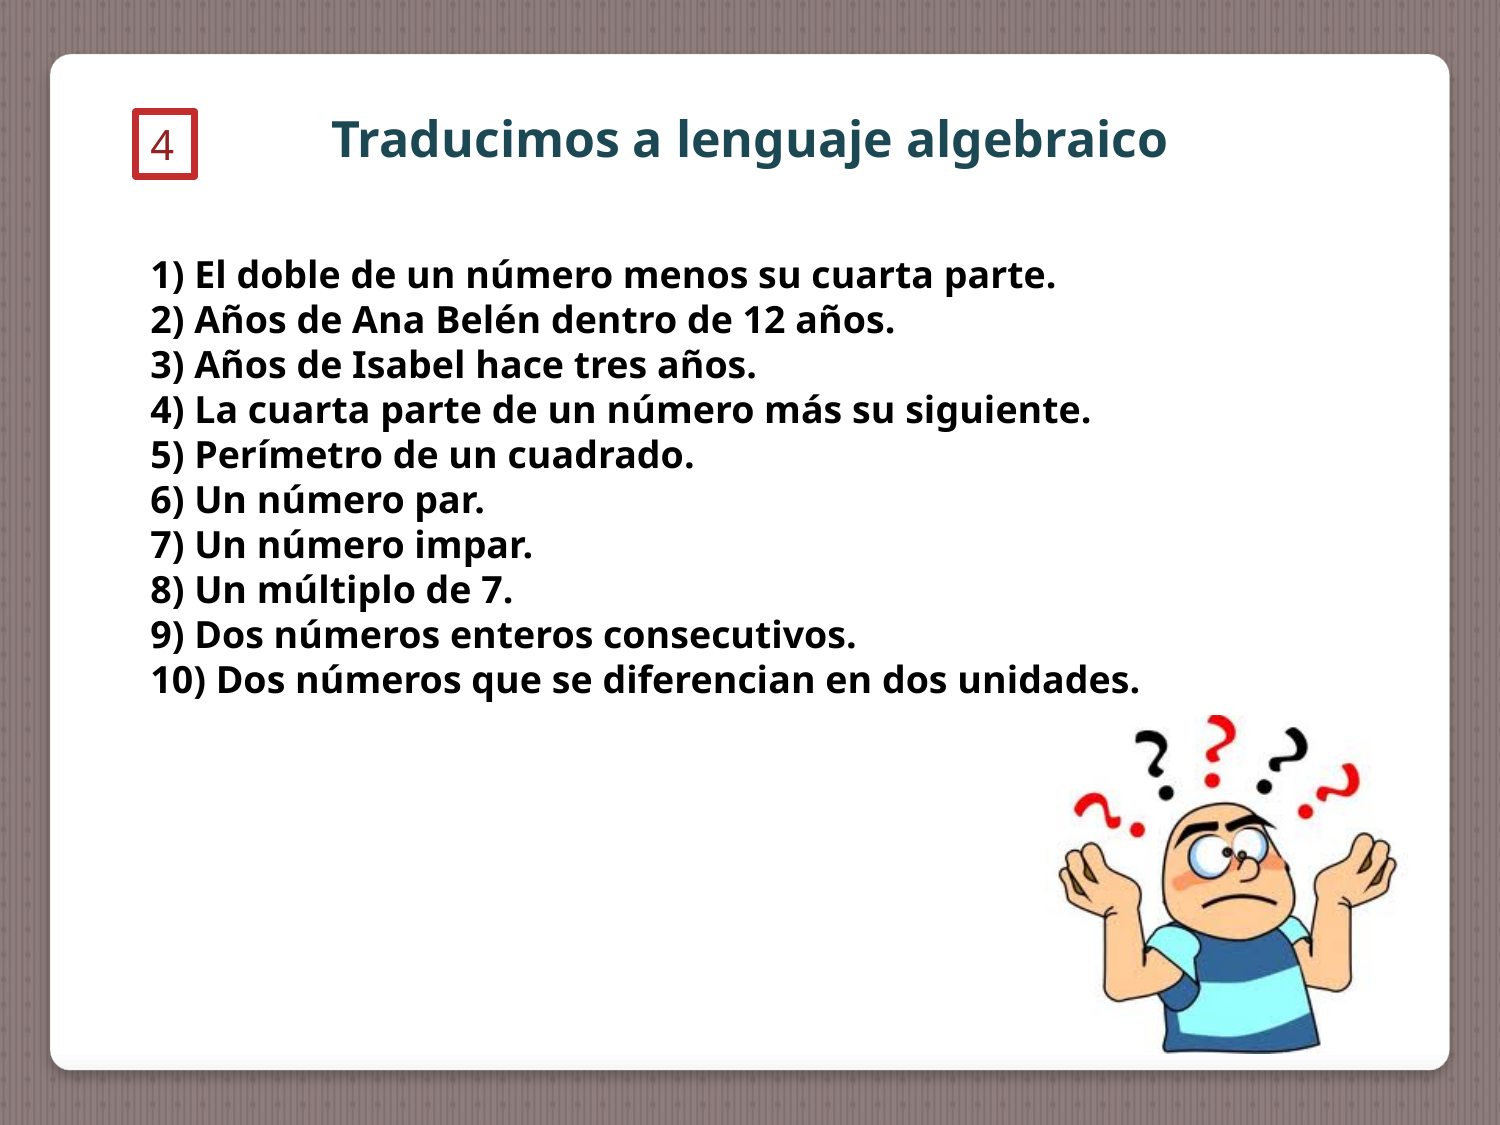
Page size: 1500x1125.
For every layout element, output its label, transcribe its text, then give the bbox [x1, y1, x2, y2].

text_box 4 [132, 108, 198, 180]
text_box Traducimos a lenguaje algebraico [58, 99, 1442, 175]
text_box 1) El doble de un número menos su cuarta parte. 2) Años de Ana Belén dentro de 12 años. 3) Años de Isabel hace tres años. 4) La cuarta parte de un número más su siguiente. 5) Perímetro de un cuadrado. 6) Un número par. 7) Un número impar. 8) Un múltiplo de 7. 9) Dos números enteros consecutivos. 10) Dos números que se diferencian en dos unidades. [135, 243, 1424, 709]
picture [1045, 715, 1410, 1054]
